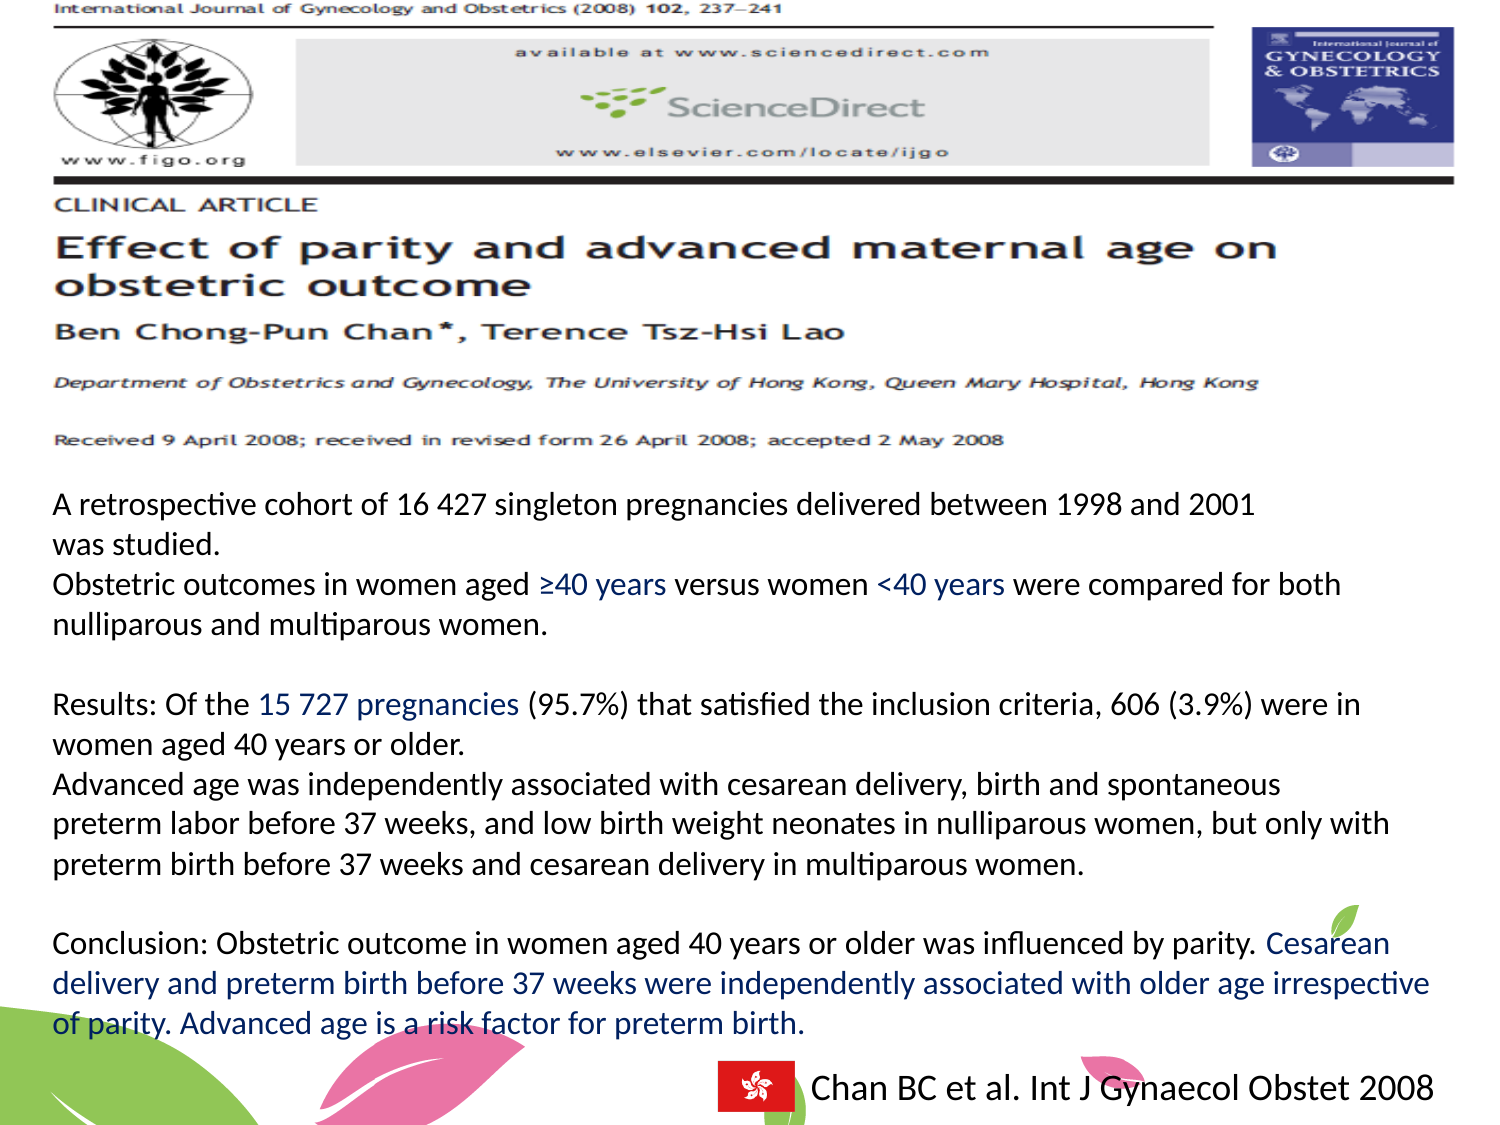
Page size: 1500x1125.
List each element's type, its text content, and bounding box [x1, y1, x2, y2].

picture [0, 875, 1500, 1125]
text_box Chan BC et al. Int J Gynaecol Obstet 2008 [796, 1055, 1450, 1116]
text_box A retrospective cohort of 16 427 singleton pregnancies delivered between 1998 and 2001 was studied. Obstetric outcomes in women aged ≥40 years versus women <40 years were compared for both nulliparous and multiparous women. Results: Of the 15 727 pregnancies (95.7%) that satisfied the inclusion criteria, 606 (3.9%) were in women aged 40 years or older. Advanced age was independently associated with cesarean delivery, birth and spontaneous preterm labor before 37 weeks, and low birth weight neonates in nulliparous women, but only with preterm birth before 37 weeks and cesarean delivery in multiparous women. Conclusion: Obstetric outcome in women aged 40 years or older was influenced by parity. Cesarean delivery and preterm birth before 37 weeks were independently associated with older age irrespective of parity. Advanced age is a risk factor for preterm birth. [37, 474, 1463, 1049]
picture [49, 0, 1463, 451]
